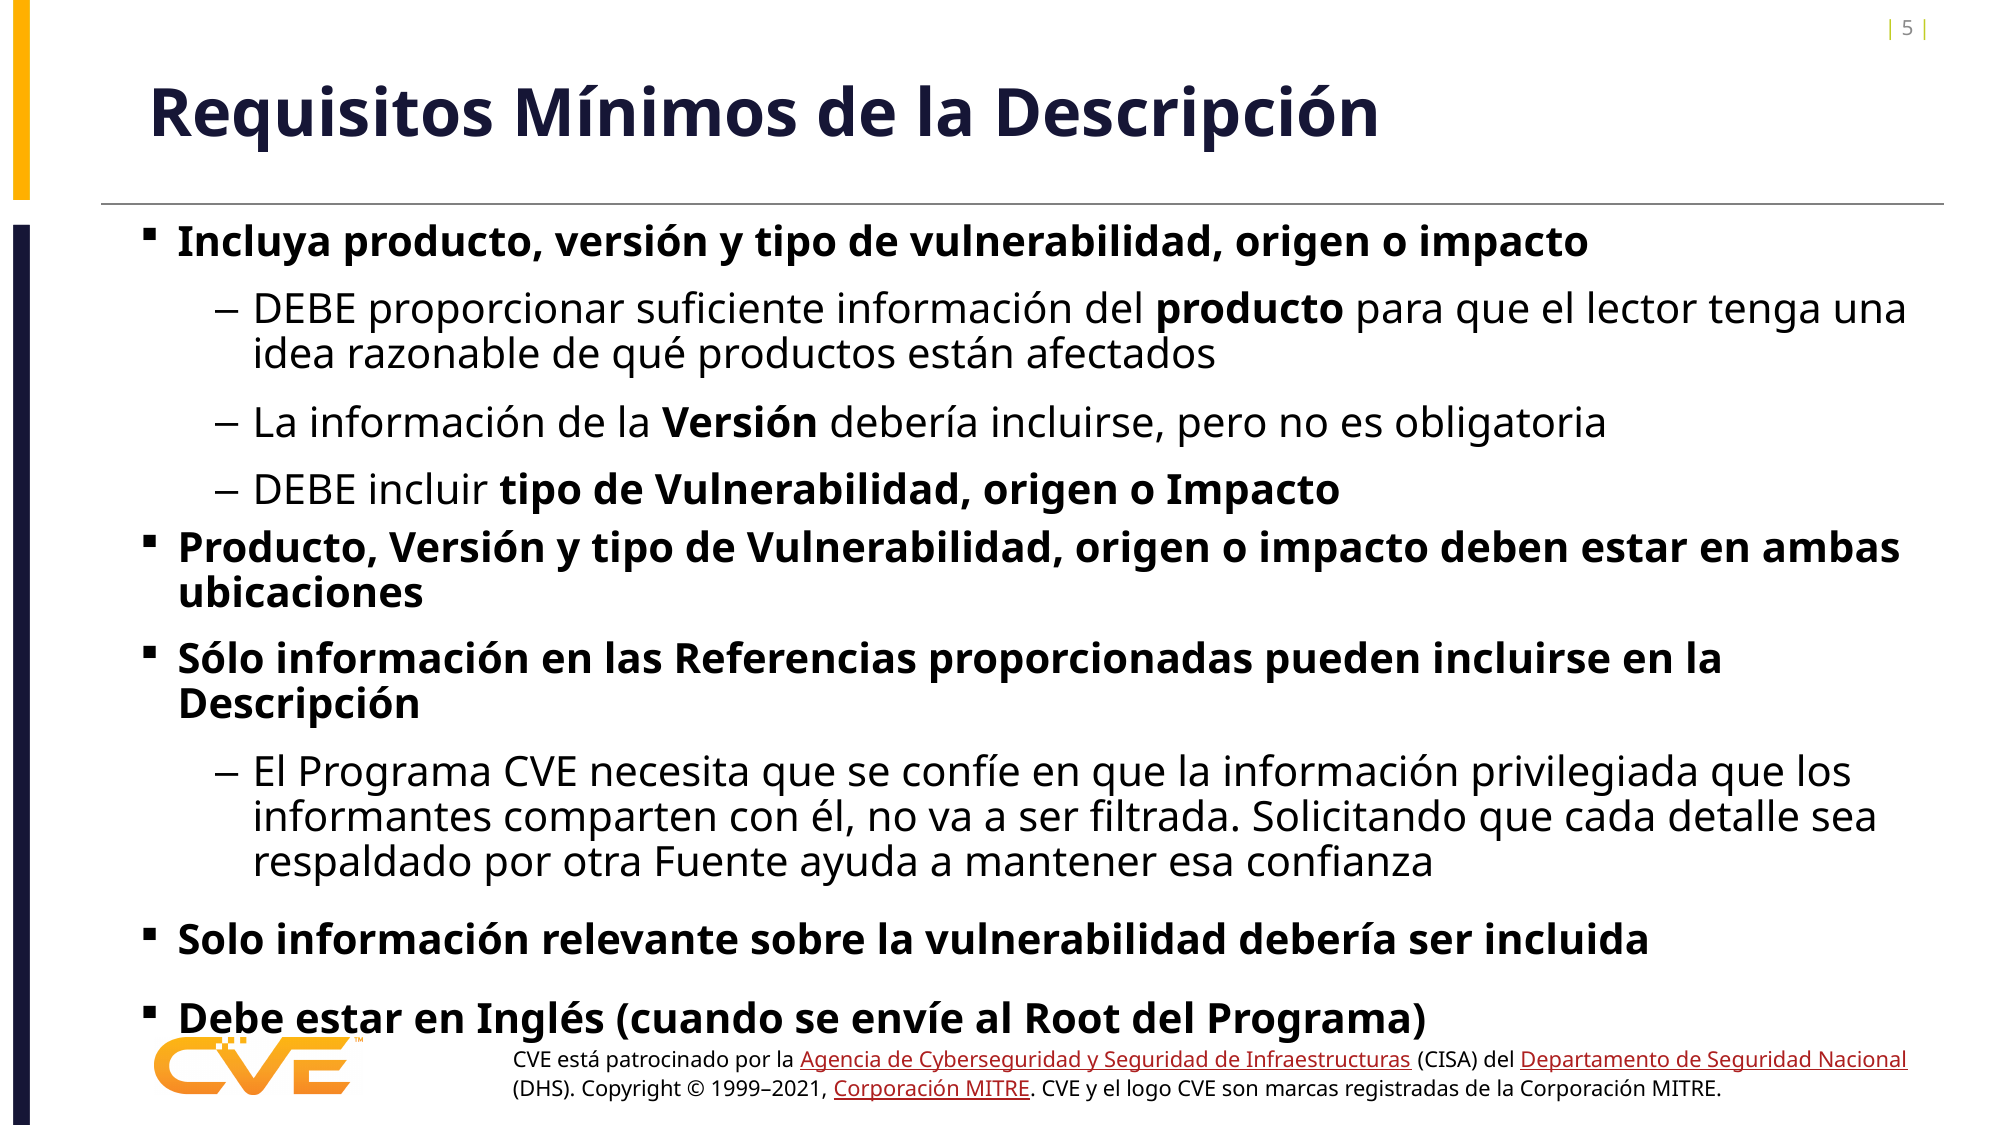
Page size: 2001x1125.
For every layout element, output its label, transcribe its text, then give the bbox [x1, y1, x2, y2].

list Incluya producto, versión y tipo de vulnerabilidad, origen o impacto DEBE proporcionar suficiente información del producto para que el lector tenga una idea razonable de qué productos están afectados La información de la Versión debería incluirse, pero no es obligatoria DEBE incluir tipo de Vulnerabilidad, origen o Impacto Producto, Versión y tipo de Vulnerabilidad, origen o impacto deben estar en ambas ubicaciones Sólo información en las Referencias proporcionadas pueden incluirse en la Descripción El Programa CVE necesita que se confíe en que la información privilegiada que los informantes comparten con él, no va a ser filtrada. Solicitando que cada detalle sea respaldado por otra Fuente ayuda a mantener esa confianza Solo información relevante sobre la vulnerabilidad debería ser incluida Debe estar en Inglés (cuando se envíe al Root del Programa) [125, 212, 1925, 1071]
slide_number | 5 | [1836, 20, 1946, 50]
title Requisitos Mínimos de la Descripción [133, 45, 1664, 188]
picture [154, 1071, 363, 1095]
